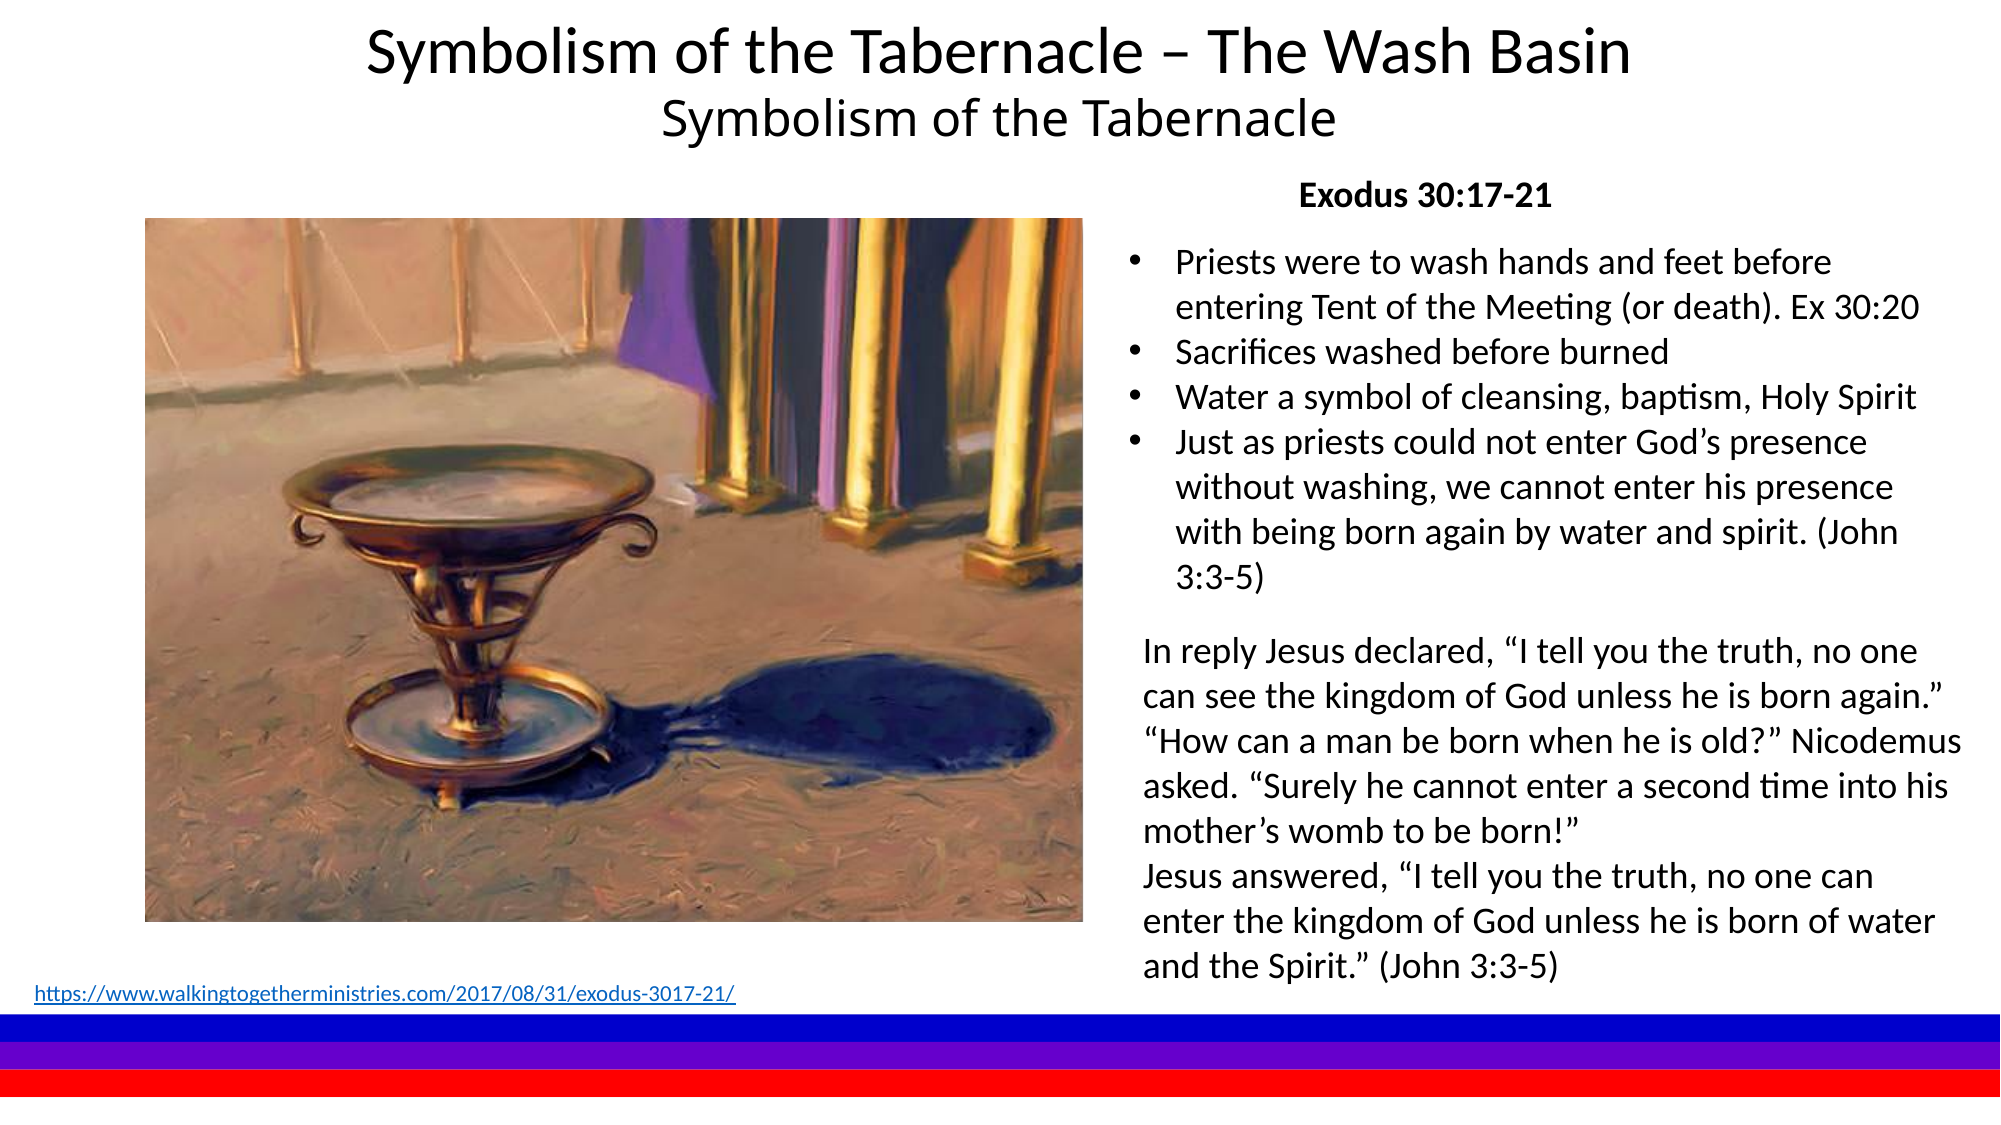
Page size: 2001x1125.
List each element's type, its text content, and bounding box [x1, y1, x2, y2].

text_box Symbolism of the Tabernacle – The Wash Basin [0, 0, 2000, 79]
text_box In reply Jesus declared, “I tell you the truth, no one can see the kingdom of God unless he is born again.” “How can a man be born when he is old?” Nicodemus asked. “Surely he cannot enter a second time into his mother’s womb to be born!” Jesus answered, “I tell you the truth, no one can enter the kingdom of God unless he is born of water and the Spirit.” (John 3:3-5) [1128, 619, 1981, 994]
text_box https://www.walkingtogetherministries.com/2017/08/31/exodus-3017-21/ [19, 971, 1020, 1014]
text_box Priests were to wash hands and feet before entering Tent of the Meeting (or death). Ex 30:20 Sacrifices washed before burned Water a symbol of cleansing, baptism, Holy Spirit Just as priests could not enter God’s presence without washing, we cannot enter his presence with being born again by water and spirit. (John 3:3-5) [1113, 229, 1966, 605]
picture [145, 218, 1084, 922]
text_box Symbolism of the Tabernacle [0, 79, 2000, 155]
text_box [0, 1014, 2000, 1125]
text_box Exodus 30:17-21 [1284, 162, 1568, 223]
